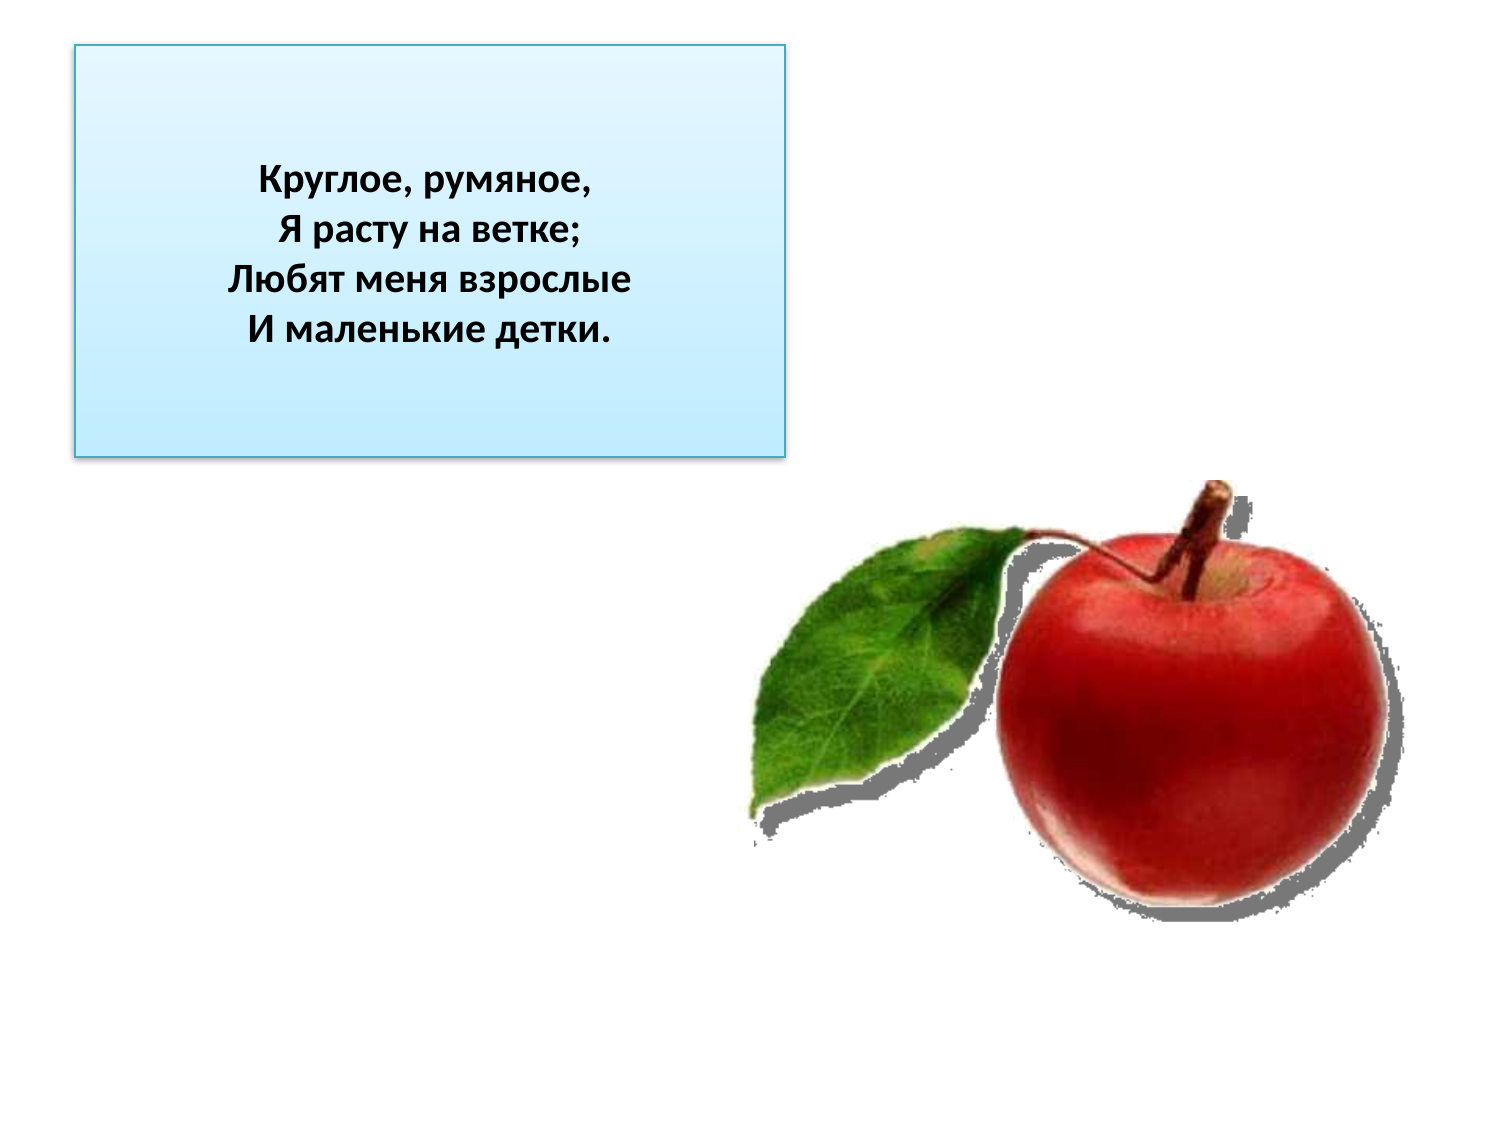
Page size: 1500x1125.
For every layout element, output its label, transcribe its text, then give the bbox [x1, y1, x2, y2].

picture [738, 480, 1407, 931]
title Круглое, румяное, Я расту на ветке; Любят меня взрослые И маленькие детки. [74, 44, 786, 458]
